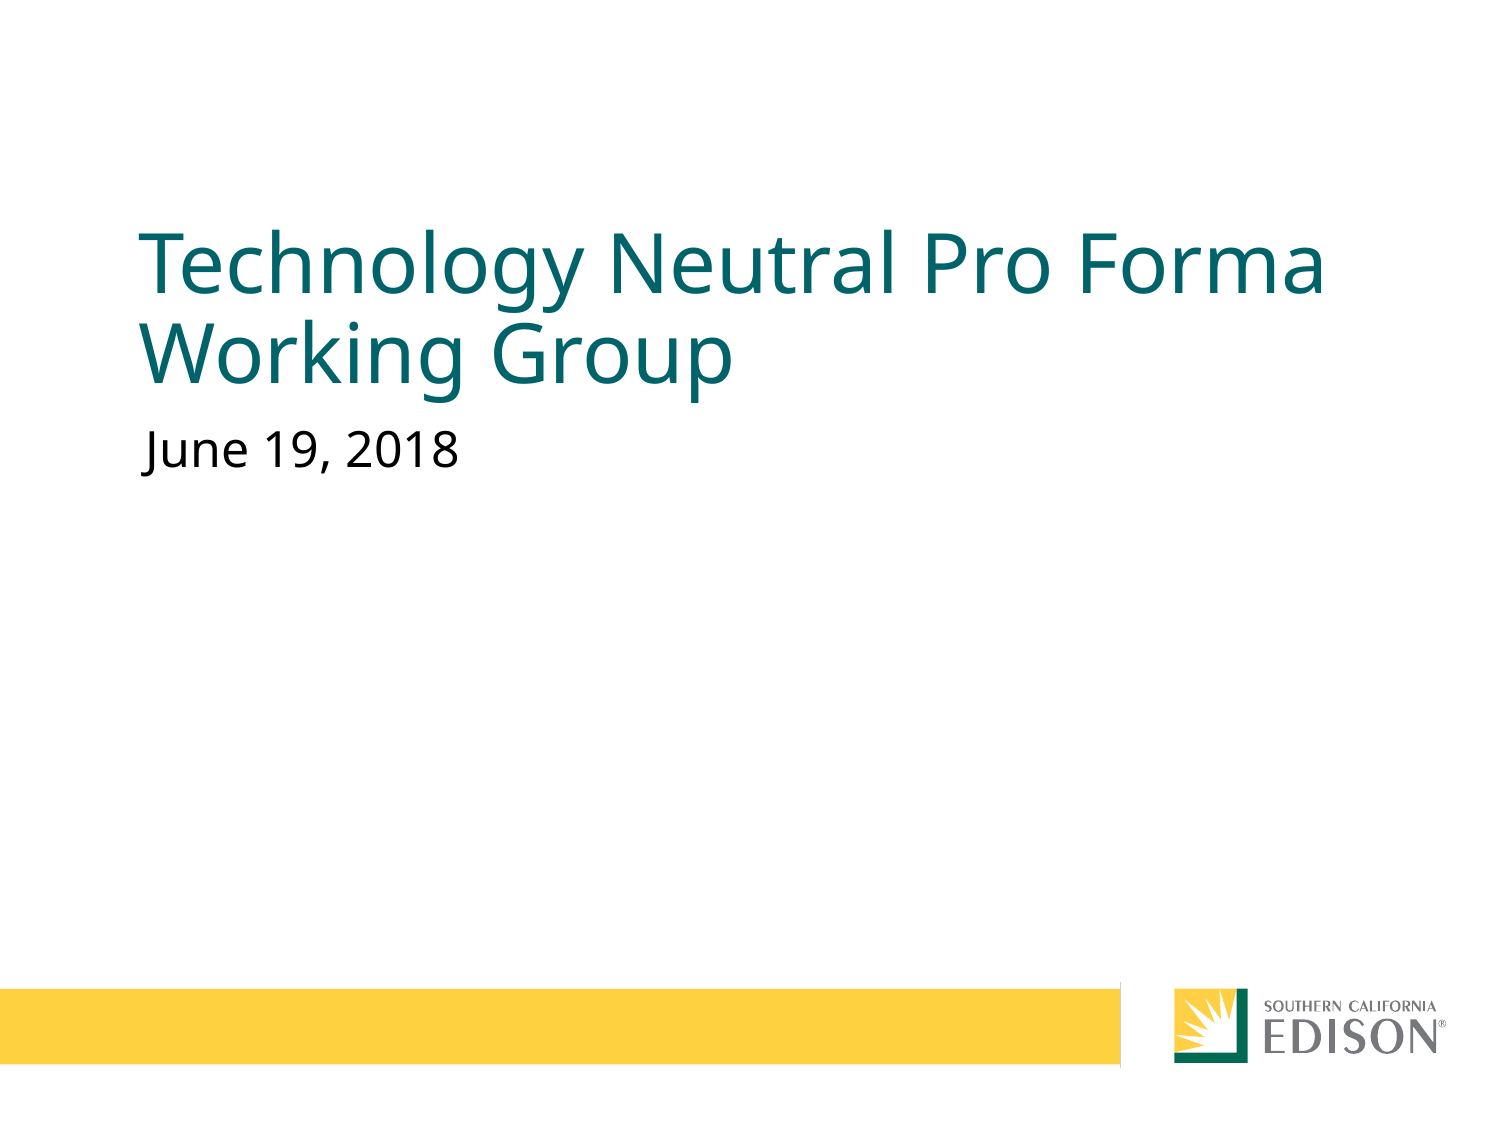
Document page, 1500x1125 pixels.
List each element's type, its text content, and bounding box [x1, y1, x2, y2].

subtitle June 19, 2018 [130, 416, 1256, 593]
title Technology Neutral Pro Forma Working Group [123, 191, 1418, 409]
